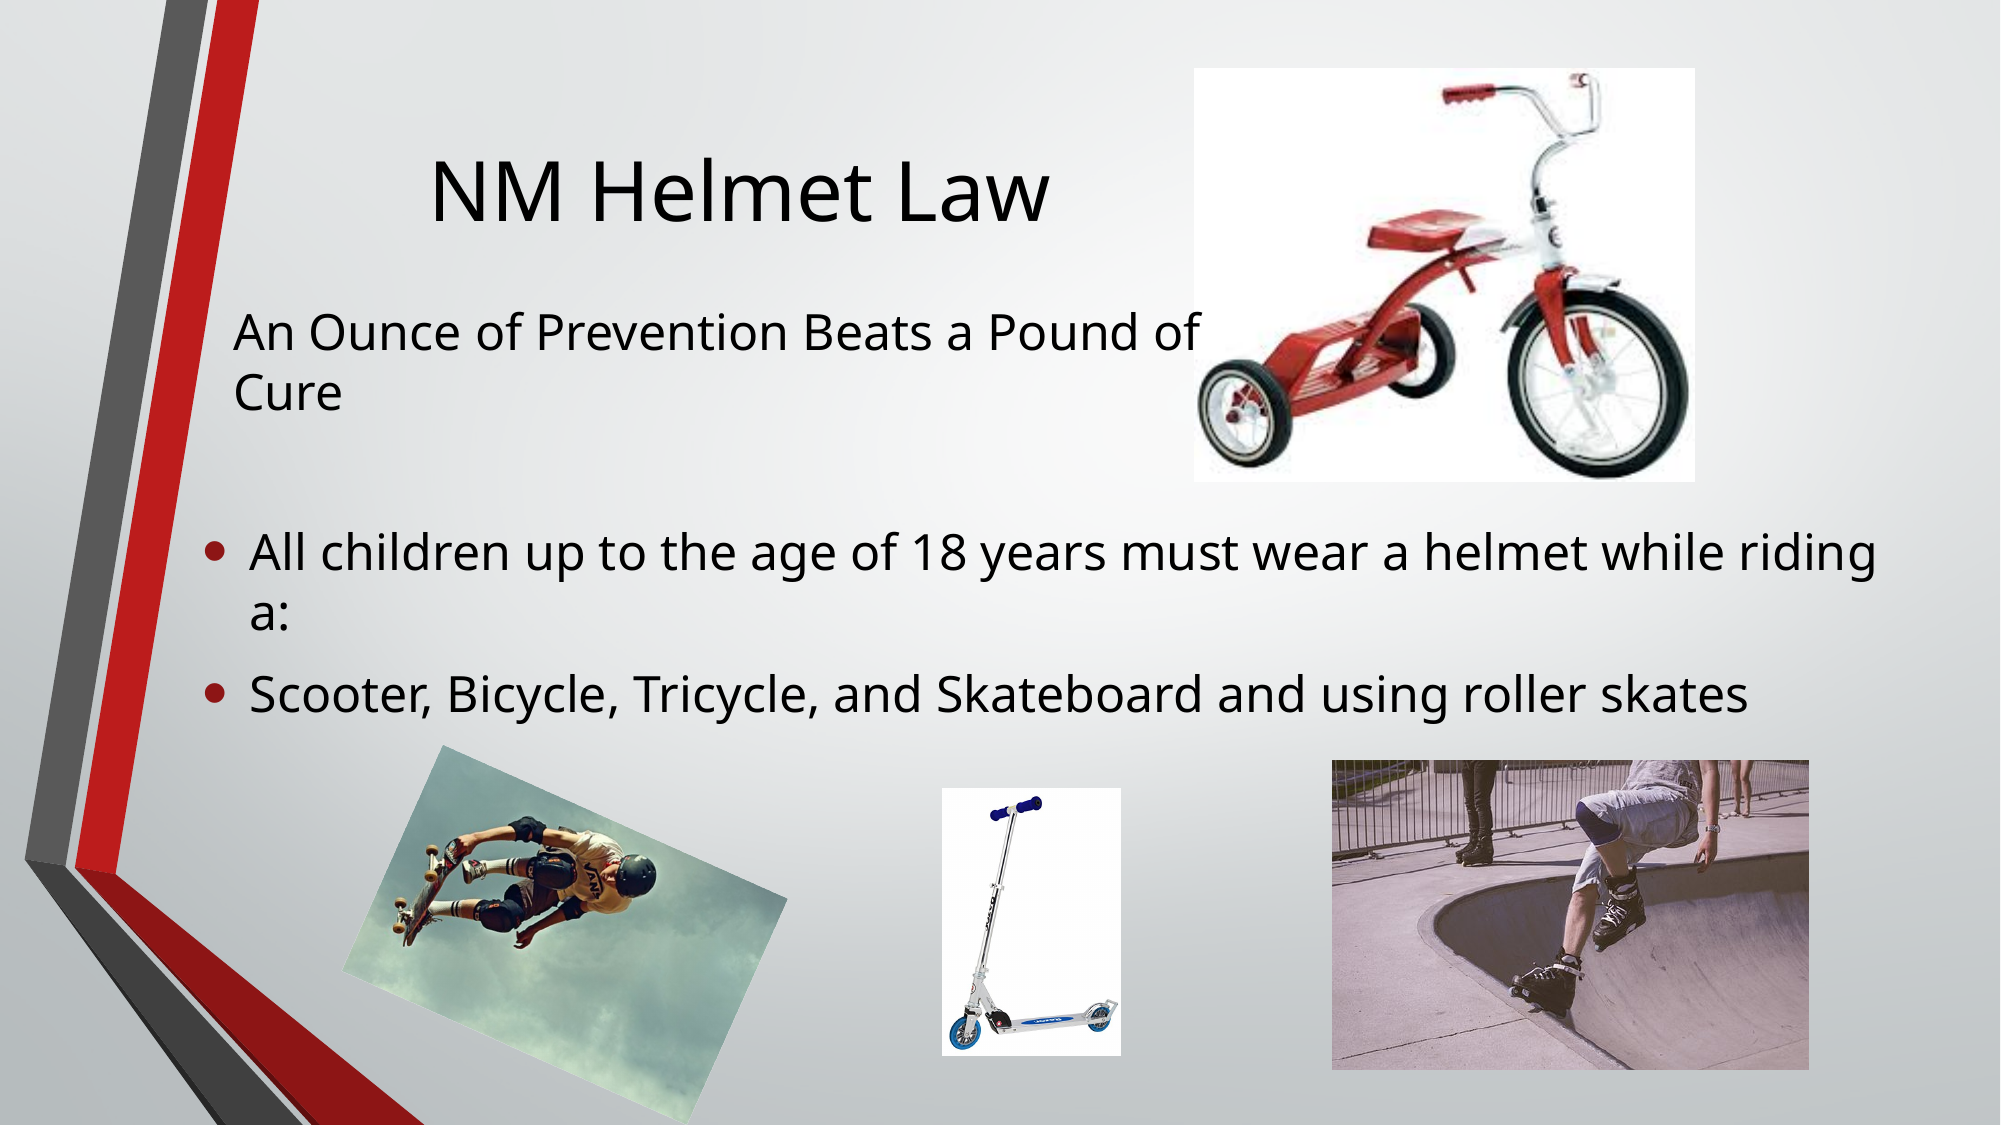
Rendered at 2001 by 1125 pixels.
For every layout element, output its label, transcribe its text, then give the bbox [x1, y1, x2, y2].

picture [342, 745, 787, 1124]
picture [1193, 68, 1695, 483]
title NM Helmet Law [187, 101, 1193, 276]
picture [942, 788, 1121, 1056]
text_box An Ounce of Prevention Beats a Pound of Cure [218, 292, 1193, 428]
list All children up to the age of 18 years must wear a helmet while riding a: Scooter, Bicycle, Tricycle, and Skateboard and using roller skates [187, 330, 1900, 912]
picture [1332, 760, 1809, 1070]
